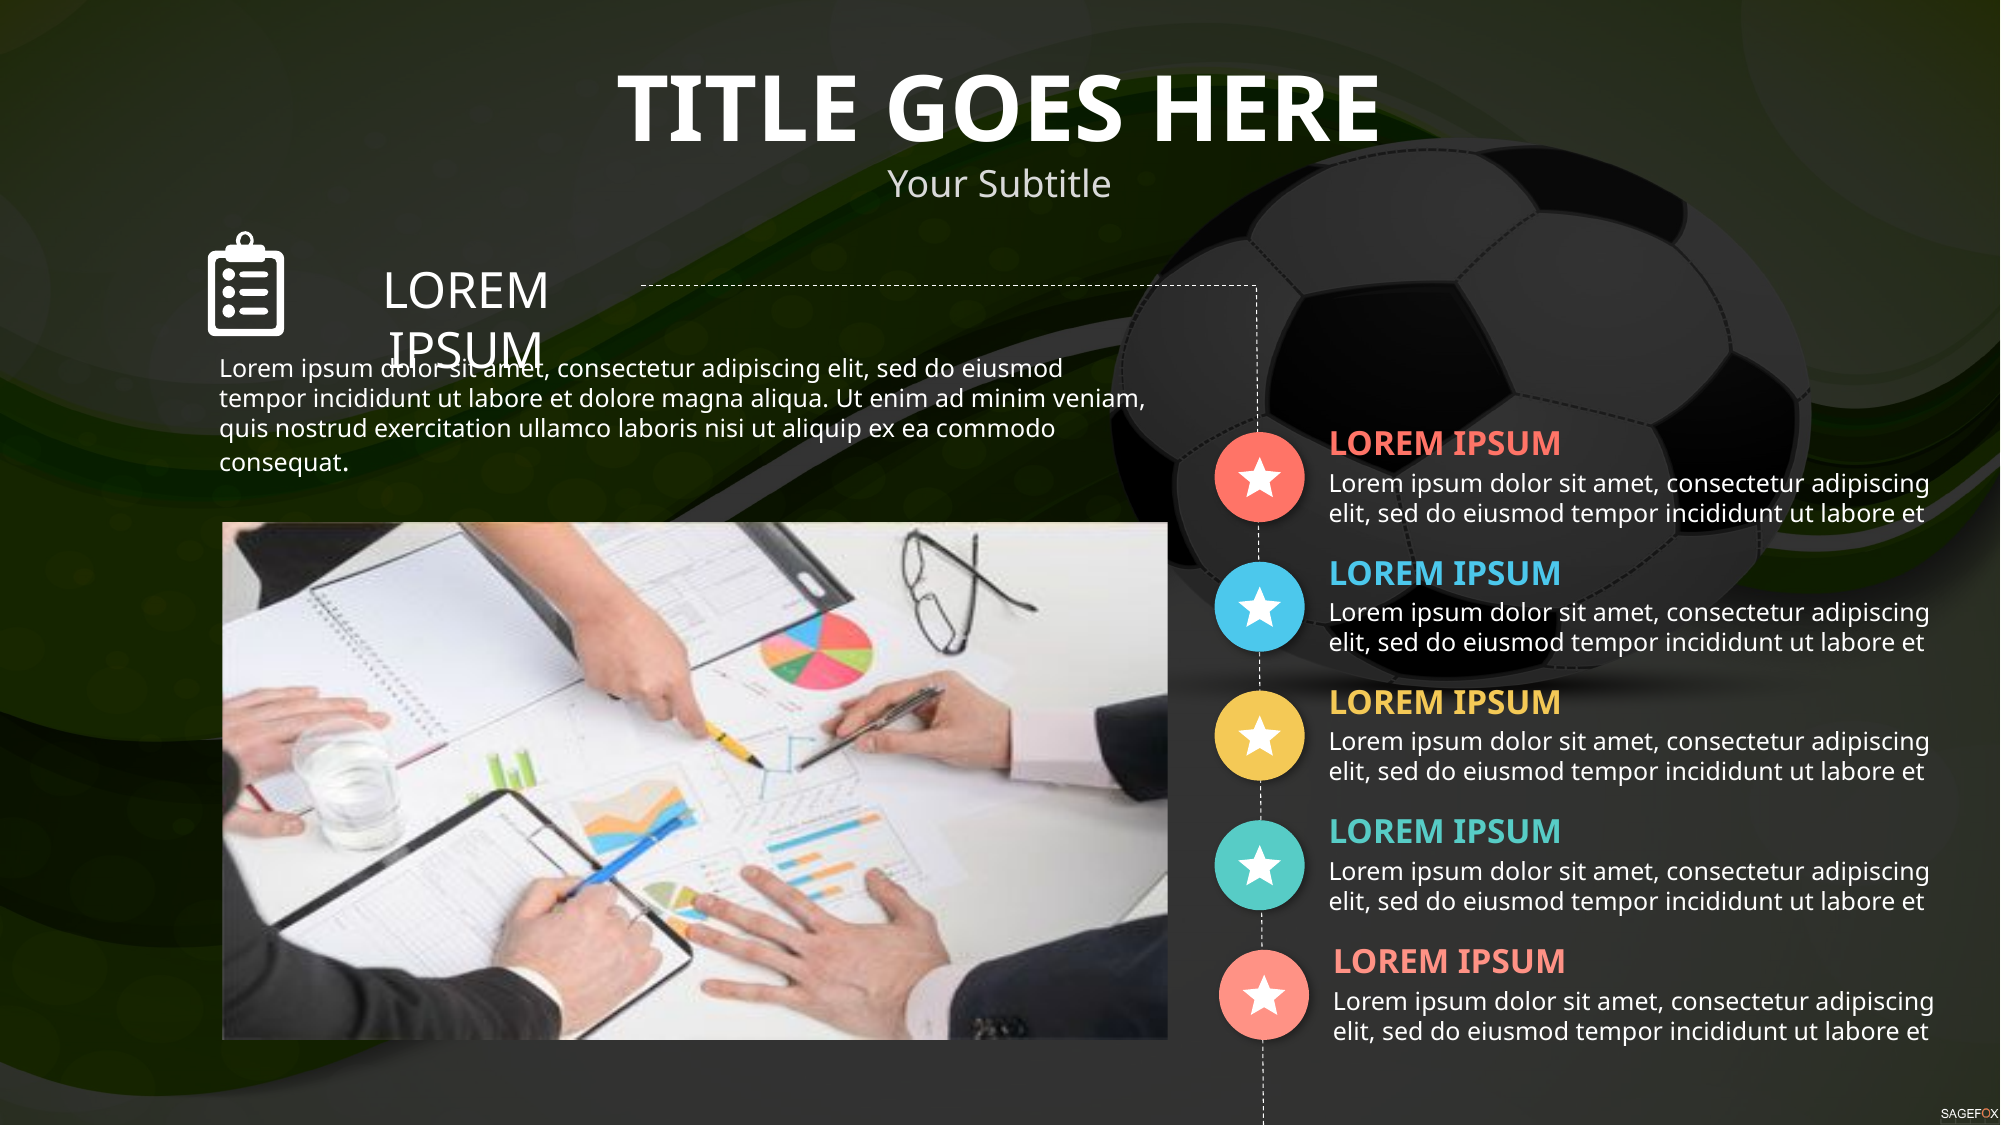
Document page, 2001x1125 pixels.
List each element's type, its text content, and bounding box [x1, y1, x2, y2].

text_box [1214, 820, 1305, 911]
text_box [221, 521, 1169, 1041]
picture [0, 0, 2001, 1125]
text_box LOREM IPSUM Lorem ipsum dolor sit amet, consectetur adipiscing elit, sed do eiusmod tempor incididunt ut labore et [1318, 675, 1953, 791]
text_box LOREM IPSUM Lorem ipsum dolor sit amet, consectetur adipiscing elit, sed do eiusmod tempor incididunt ut labore et [1318, 546, 1953, 662]
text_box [1256, 781, 1264, 820]
text_box LOREM IPSUM Lorem ipsum dolor sit amet, consectetur adipiscing elit, sed do eiusmod tempor incididunt ut labore et [1318, 417, 1953, 533]
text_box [1214, 561, 1305, 652]
text_box LOREM IPSUM Lorem ipsum dolor sit amet, consectetur adipiscing elit, sed do eiusmod tempor incididunt ut labore et [1322, 935, 1958, 1050]
text_box LOREM IPSUM Lorem ipsum dolor sit amet, consectetur adipiscing elit, sed do eiusmod tempor incididunt ut labore et [1318, 805, 1953, 921]
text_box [207, 231, 285, 337]
text_box Lorem ipsum dolor sit amet, consectetur adipiscing elit, sed do eiusmod tempor incididunt ut labore et dolore magna aliqua. Ut enim ad minim veniam, quis nostrud exercitation ullamco laboris nisi ut aliquip ex ea commodo consequat. [204, 344, 1168, 485]
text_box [1256, 652, 1264, 690]
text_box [1214, 432, 1305, 523]
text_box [1256, 523, 1264, 561]
text_box TITLE GOES HERE Your Subtitle [548, 42, 1452, 212]
text_box LOREM IPSUM [292, 250, 642, 344]
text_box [1214, 690, 1305, 781]
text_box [1256, 1040, 1264, 1125]
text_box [1218, 949, 1309, 1040]
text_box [1256, 287, 1264, 432]
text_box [1256, 911, 1264, 949]
